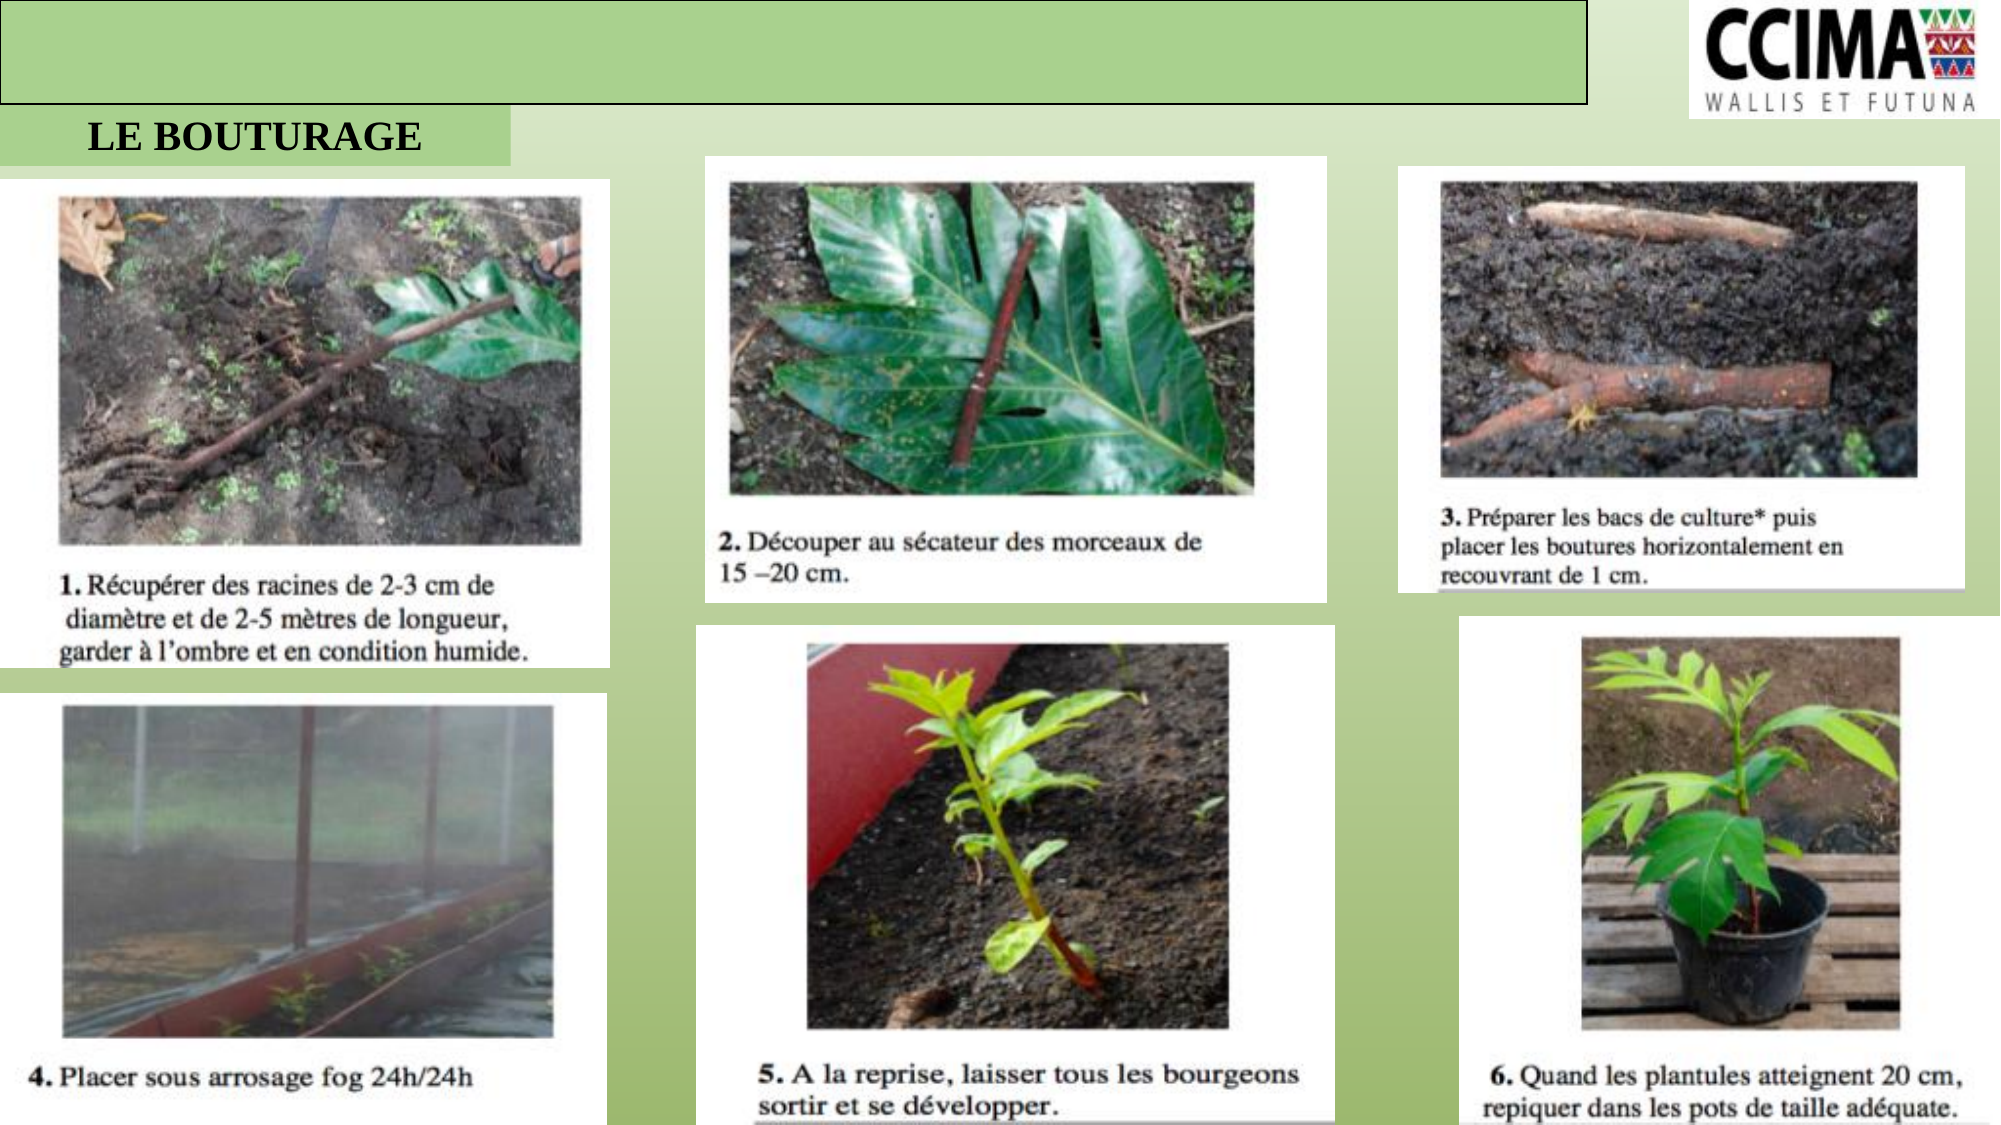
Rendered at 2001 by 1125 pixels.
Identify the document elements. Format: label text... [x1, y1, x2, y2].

picture [696, 625, 1335, 1125]
picture [705, 156, 1327, 603]
picture [1689, 0, 2000, 119]
picture [1459, 616, 2000, 1125]
picture [0, 693, 607, 1125]
title LA MULTIPLICATION DU MEI [0, 0, 1588, 105]
picture [0, 179, 610, 668]
picture [1398, 166, 1965, 594]
text_box LE BOUTURAGE [0, 105, 511, 166]
